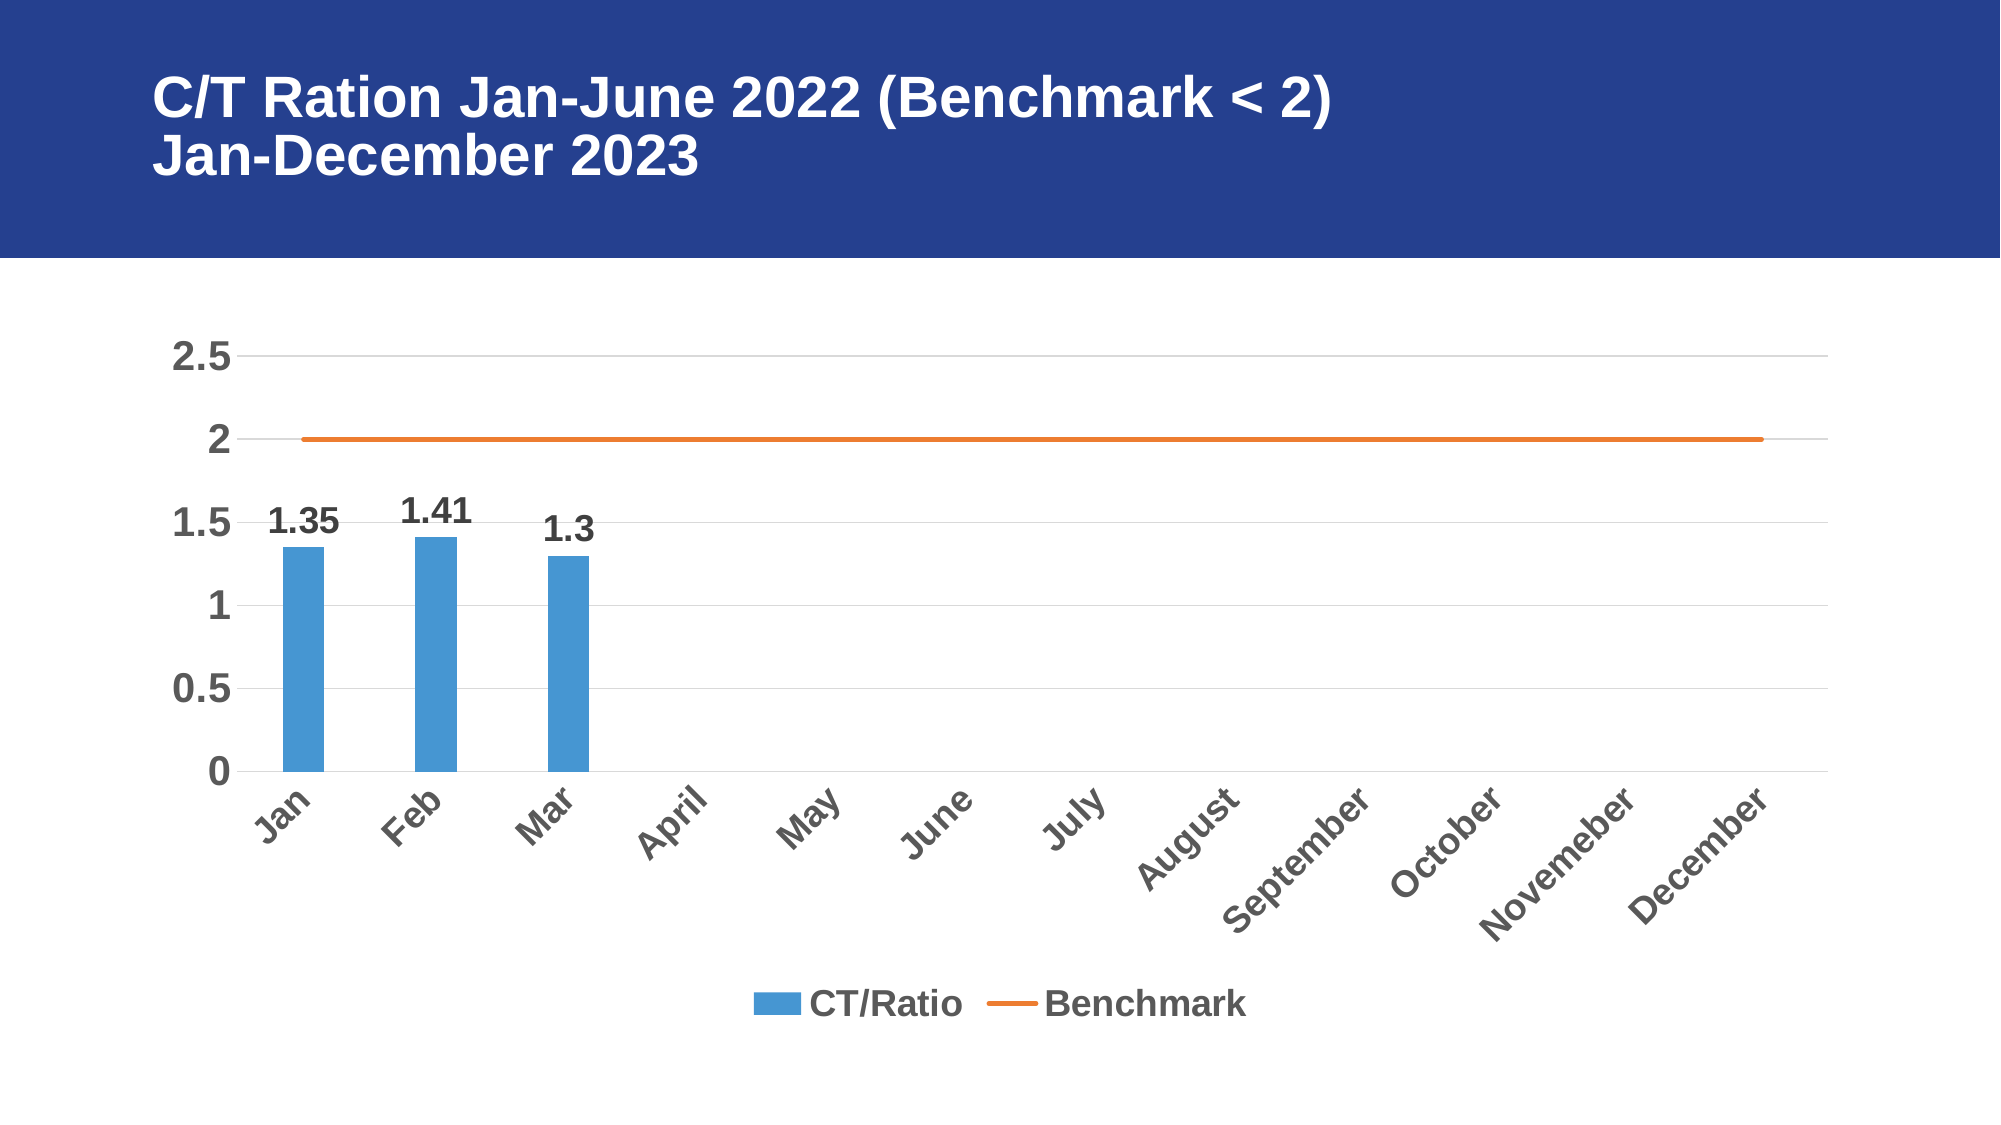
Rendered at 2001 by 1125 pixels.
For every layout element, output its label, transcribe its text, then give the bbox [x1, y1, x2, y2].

title C/T Ration Jan-June 2022 (Benchmark < 2) Jan-December 2023 [137, 33, 1834, 225]
chart [137, 318, 1863, 1033]
